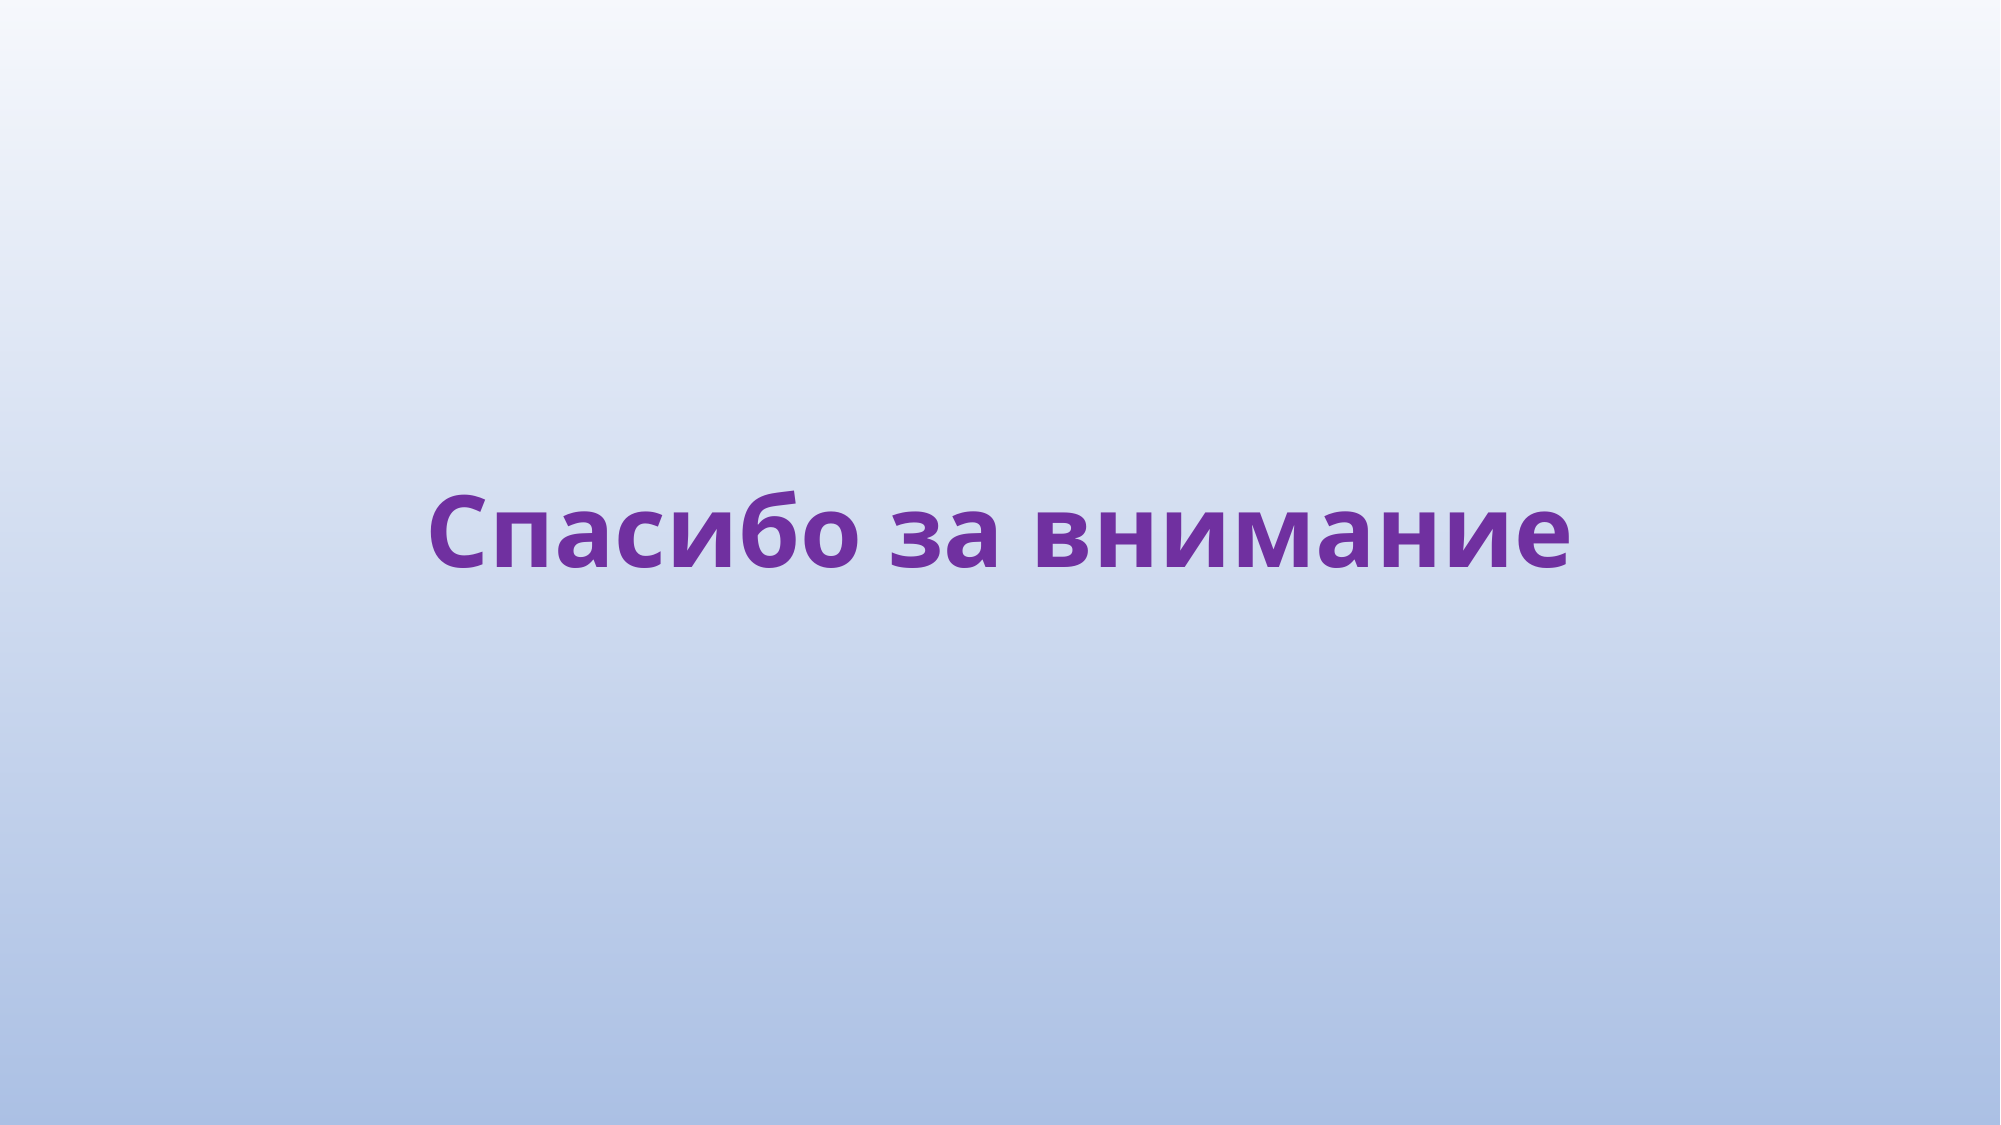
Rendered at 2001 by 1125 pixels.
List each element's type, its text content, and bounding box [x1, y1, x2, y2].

title Спасибо за внимание [137, 32, 1863, 1037]
